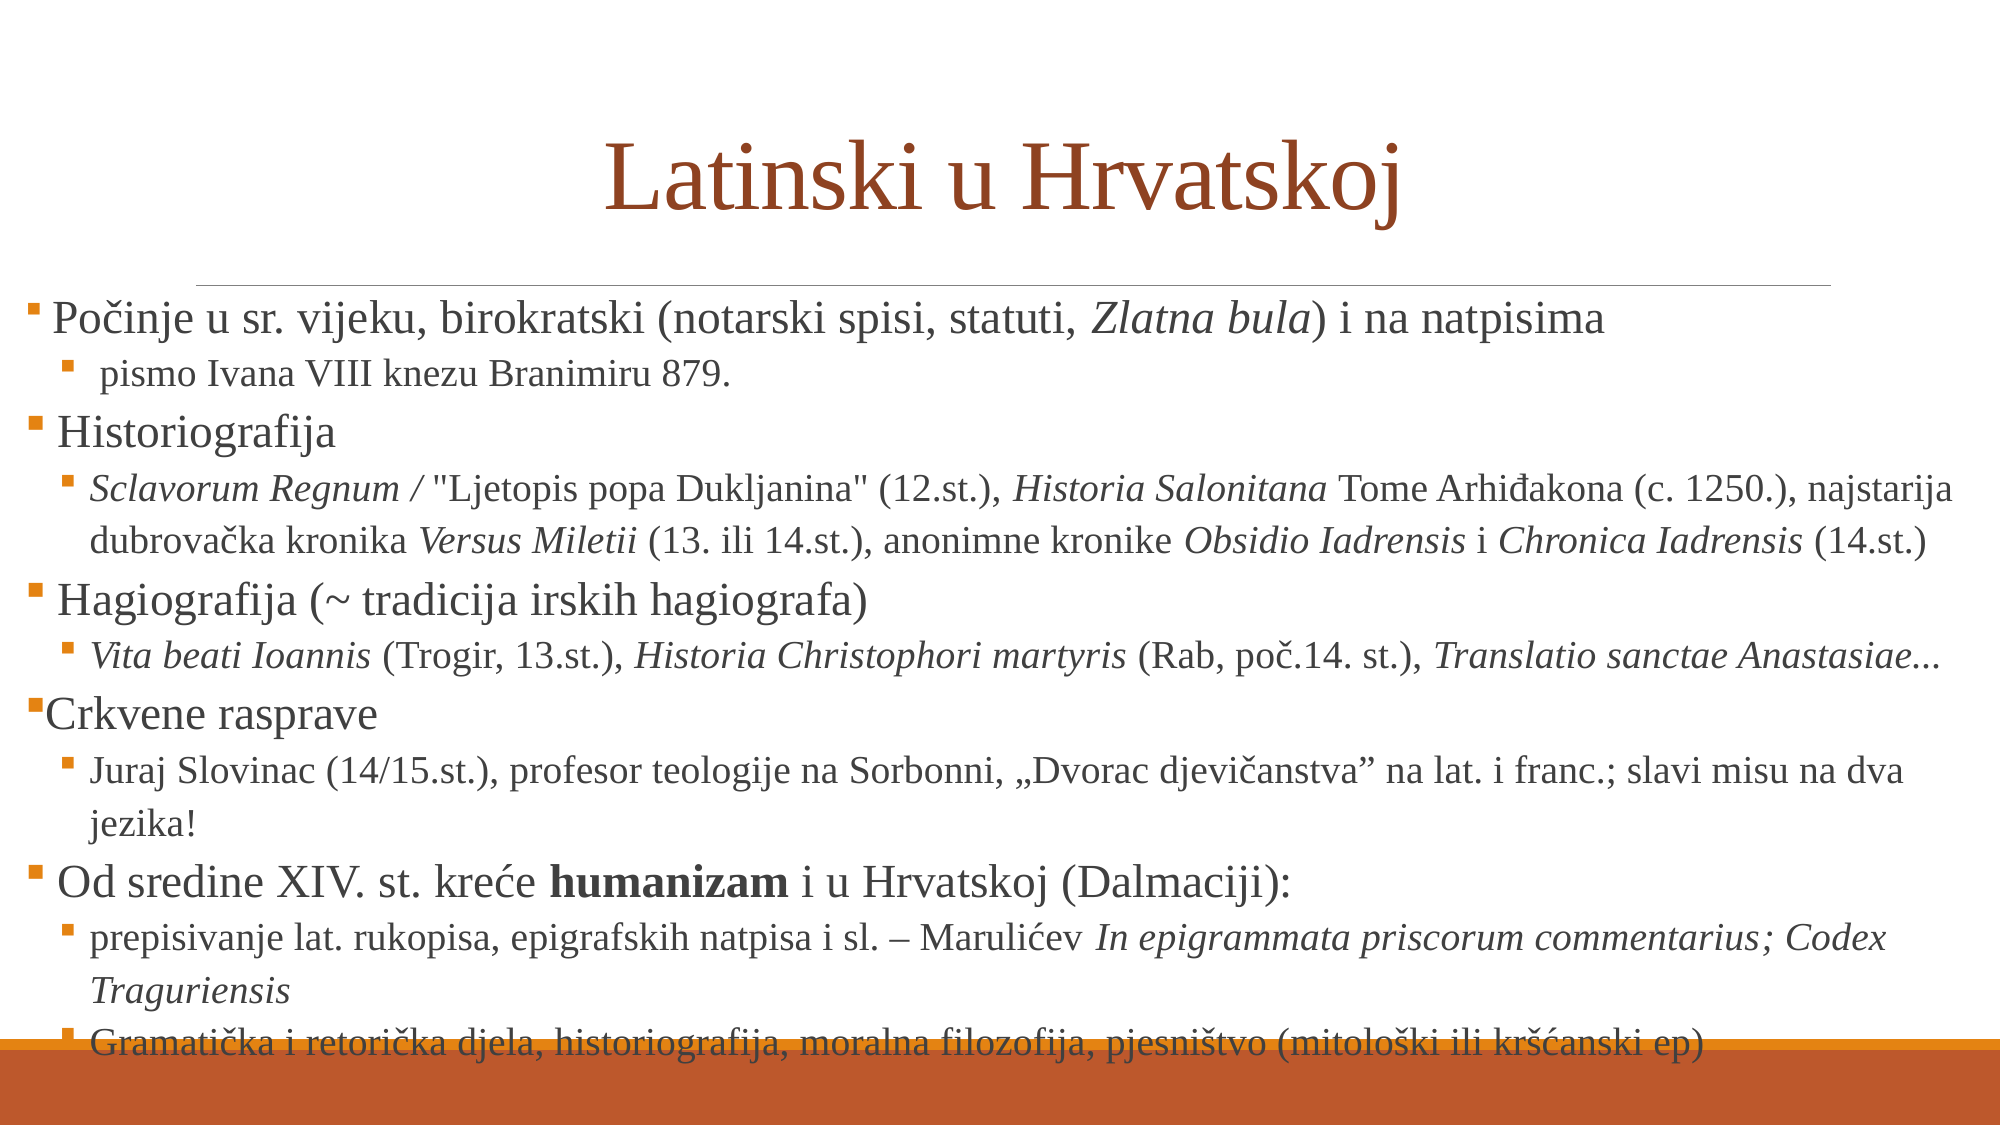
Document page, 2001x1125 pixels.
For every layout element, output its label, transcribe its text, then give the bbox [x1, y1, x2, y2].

title Latinski u Hrvatskoj [180, 47, 1830, 238]
list Počinje u sr. vijeku, birokratski (notarski spisi, statuti, Zlatna bula) i na natpisima pismo Ivana VIII knezu Branimiru 879. Historiografija Sclavorum Regnum / "Ljetopis popa Dukljanina" (12.st.), Historia Salonitana Tome Arhiđakona (c. 1250.), najstarija dubrovačka kronika Versus Miletii (13. ili 14.st.), anonimne kronike Obsidio Iadrensis i Chronica Iadrensis (14.st.) Hagiografija (~ tradicija irskih hagiografa) Vita beati Ioannis (Trogir, 13.st.), Historia Christophori martyris (Rab, poč.14. st.), Translatio sanctae Anastasiae... Crkvene rasprave Juraj Slovinac (14/15.st.), profesor teologije na Sorbonni, „Dvorac djevičanstva” na lat. i franc.; slavi misu na dva jezika! Od sredine XIV. st. kreće humanizam i u Hrvatskoj (Dalmaciji): prepisivanje lat. rukopisa, epigrafskih natpisa i sl. – Marulićev In epigrammata priscorum commentarius; Codex Traguriensis Gramatička i retorička djela, historiografija, moralna filozofija, pjesništvo (mitološki ili kršćanski ep) [24, 272, 1983, 1078]
